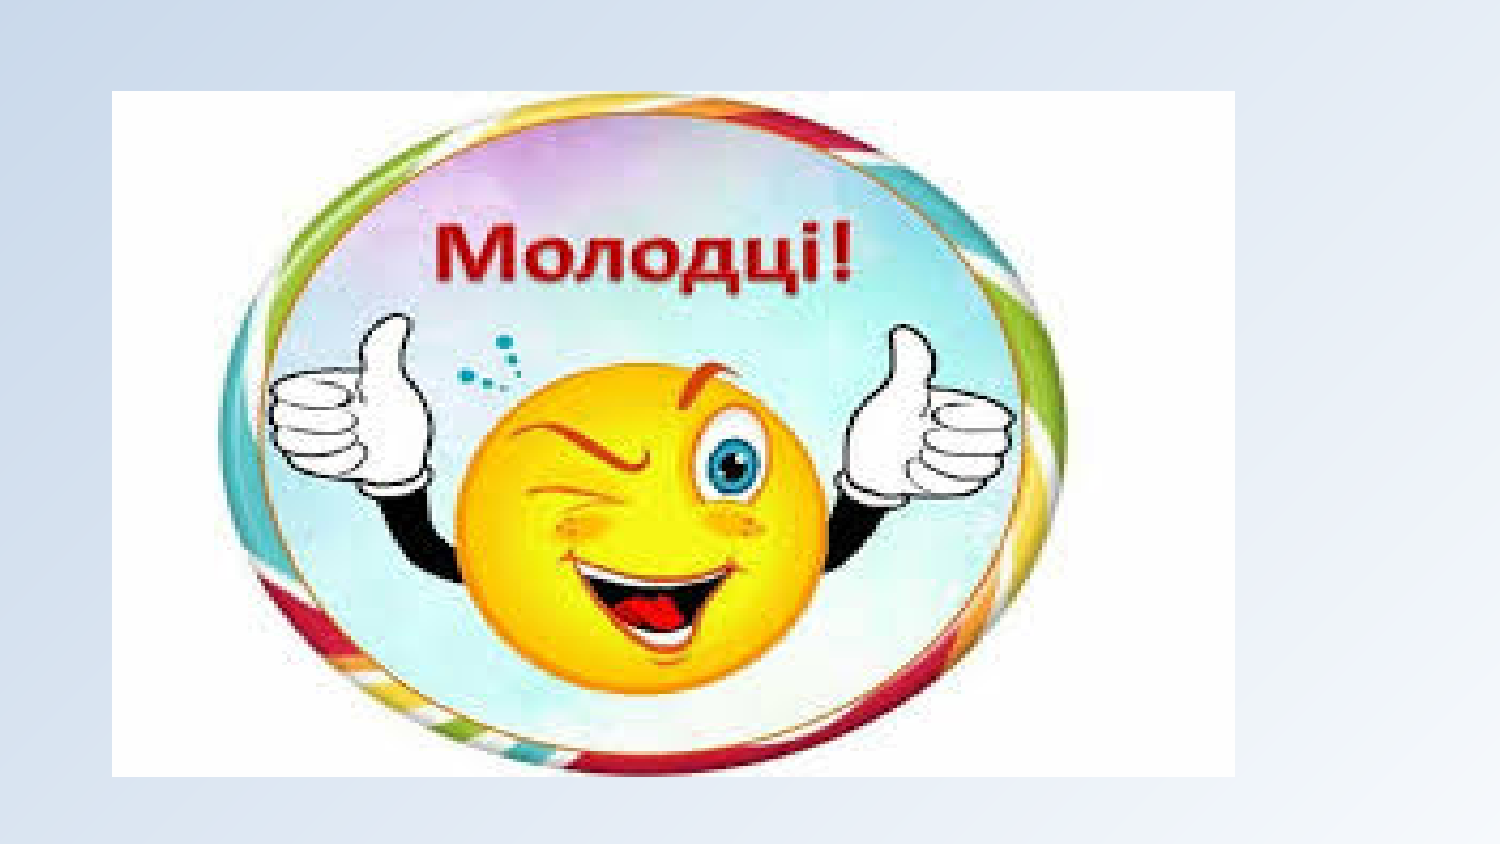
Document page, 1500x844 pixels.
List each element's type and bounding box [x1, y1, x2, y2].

picture [111, 90, 1235, 777]
